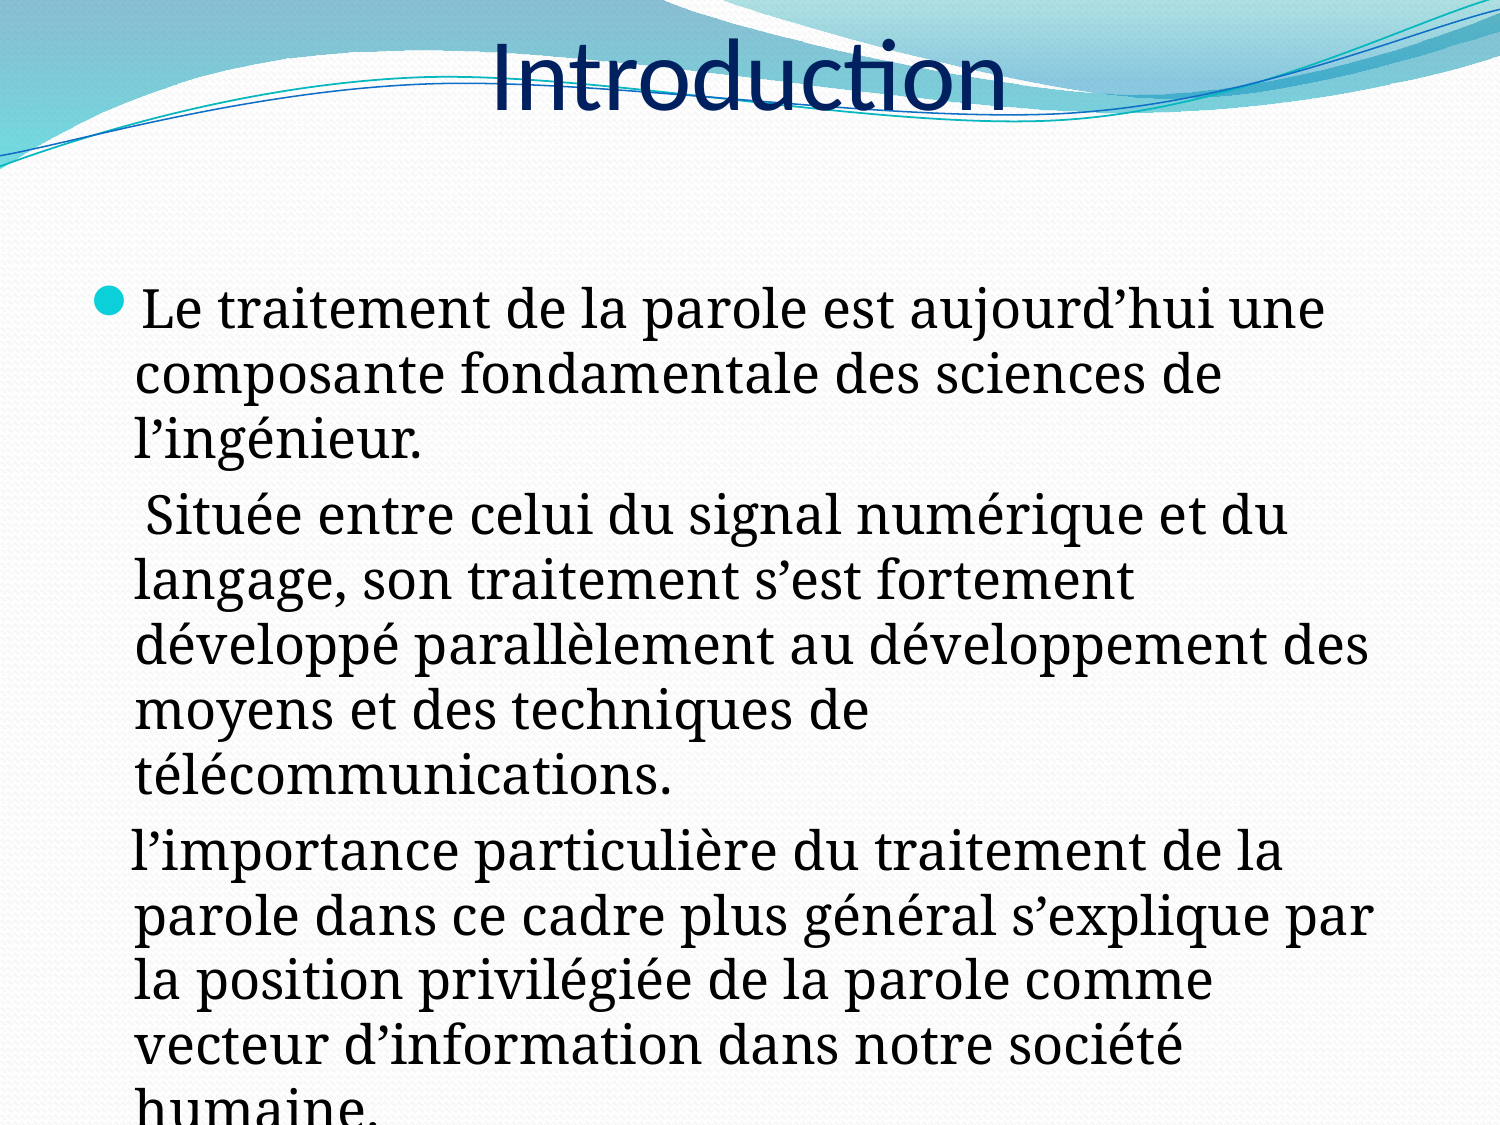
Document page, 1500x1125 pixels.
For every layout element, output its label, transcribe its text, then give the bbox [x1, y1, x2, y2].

title Introduction [75, 0, 1425, 256]
list Le traitement de la parole est aujourd’hui une composante fondamentale des sciences de l’ingénieur. Située entre celui du signal numérique et du langage, son traitement s’est fortement développé parallèlement au développement des moyens et des techniques de télécommunications. l’importance particulière du traitement de la parole dans ce cadre plus général s’explique par la position privilégiée de la parole comme vecteur d’information dans notre société humaine. [75, 267, 1425, 1038]
